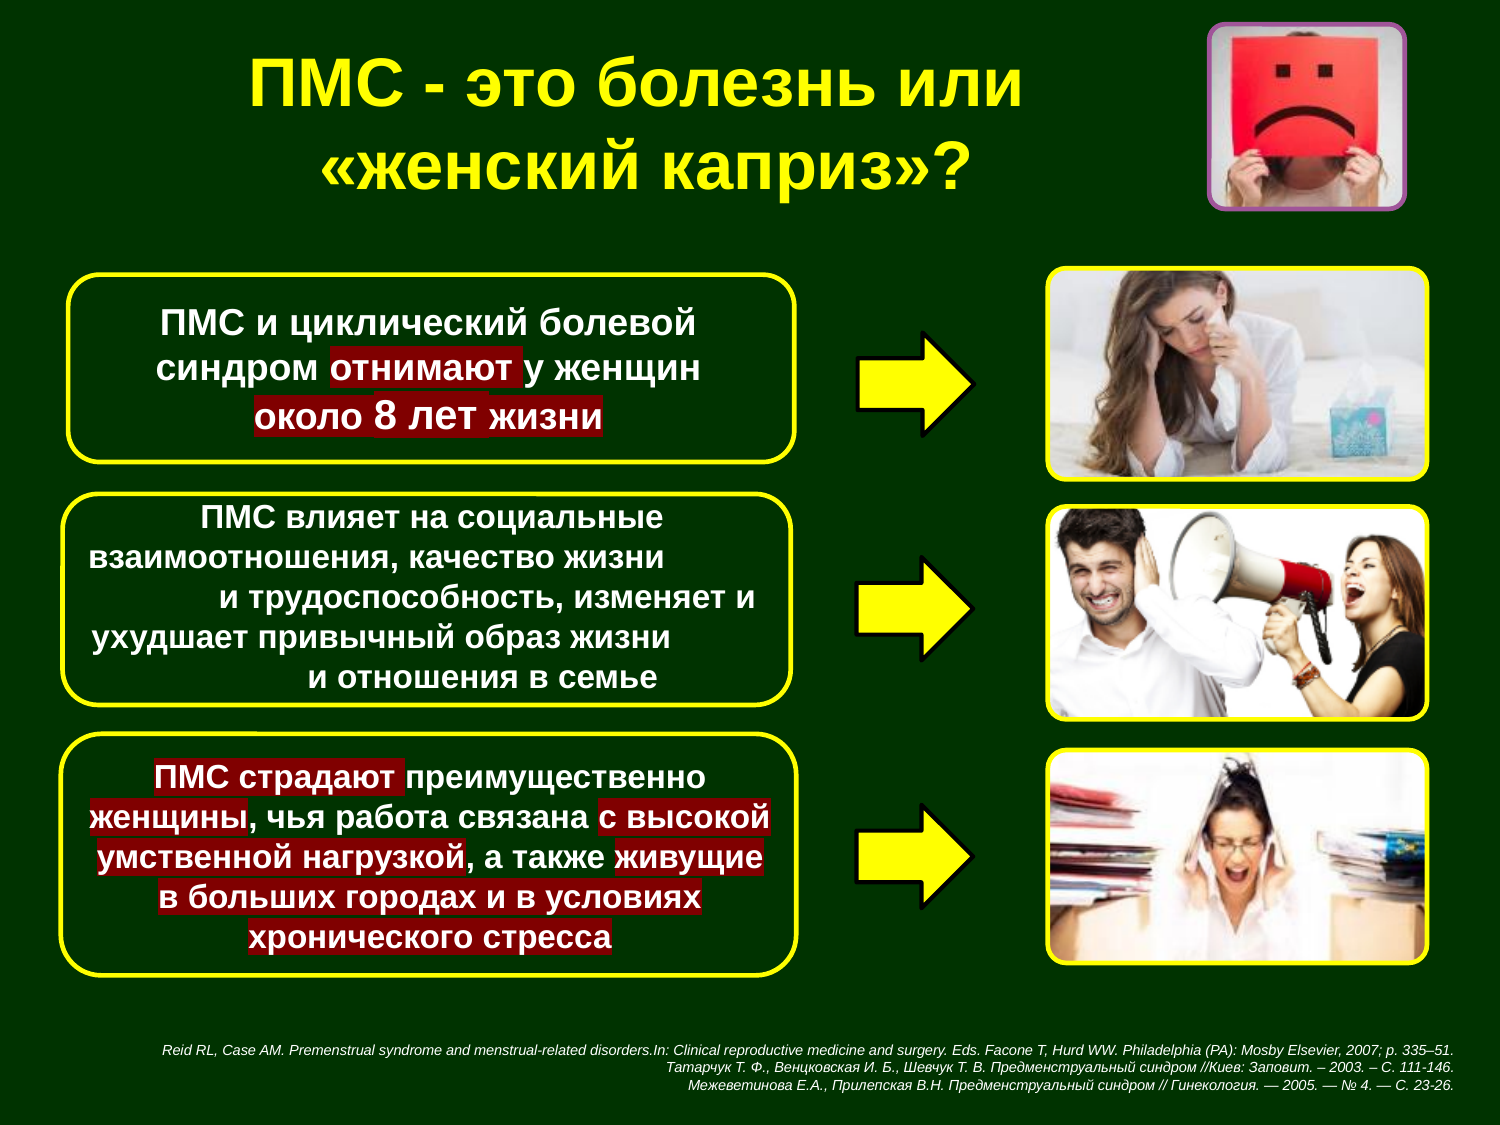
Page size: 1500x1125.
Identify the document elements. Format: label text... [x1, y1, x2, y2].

text_box ПМС влияет на социальные взаимоотношения, качество жизни и трудоспособность, изменяет и ухудшает привычный образ жизни и отношения в семье [72, 487, 792, 702]
text_box ПМС - это болезнь или «женский каприз»? [14, 61, 1203, 180]
text_box [855, 330, 977, 438]
picture [1208, 23, 1406, 210]
picture [1047, 506, 1428, 720]
text_box [854, 555, 976, 663]
text_box Reid RL, Case AM. Premenstrual syndrome and menstrual-related disorders.In: Clinical reproductive medicine and surgery. Eds. Facone T, Hurd WW. Philadelphia (PA): Mosby Elsevier, 2007; p. 335–51. Татарчук Т. Ф., Венцковская И. Б., Шевчук Т. В. Предменструальный синдром //Киев: Заповит. – 2003. – С. 111-146. Межеветинова Е.А., Прилепская В.Н. Предменструальный синдром // Гинекология. — 2005. — № 4. — С. 23-26. [30, 1033, 1470, 1101]
picture [1047, 267, 1428, 480]
text_box [68, 274, 795, 463]
text_box [60, 733, 797, 976]
picture [1047, 749, 1428, 964]
text_box [62, 493, 791, 705]
text_box [854, 802, 976, 911]
